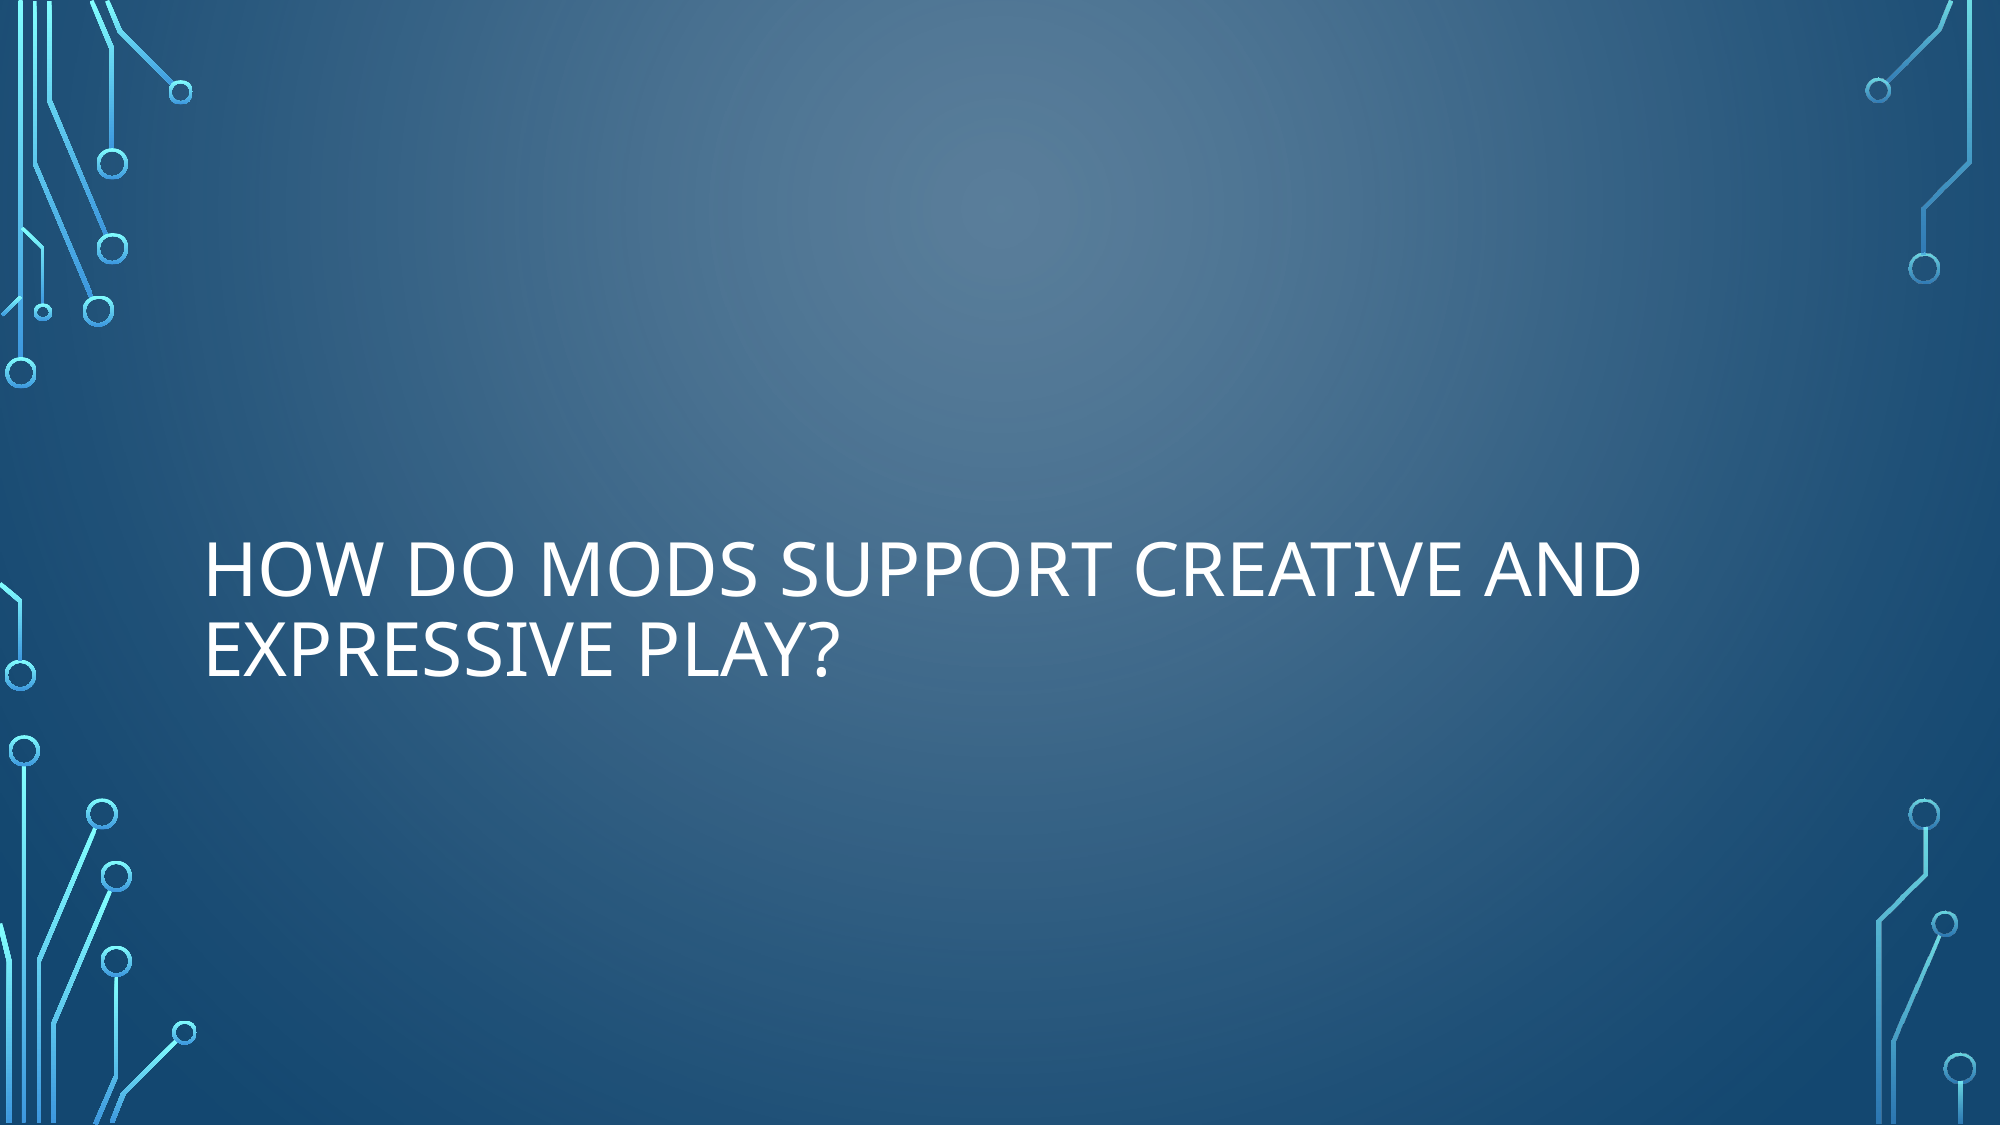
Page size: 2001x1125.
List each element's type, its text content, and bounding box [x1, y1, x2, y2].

title How do mods support creative and expressive play? [187, 232, 1813, 701]
